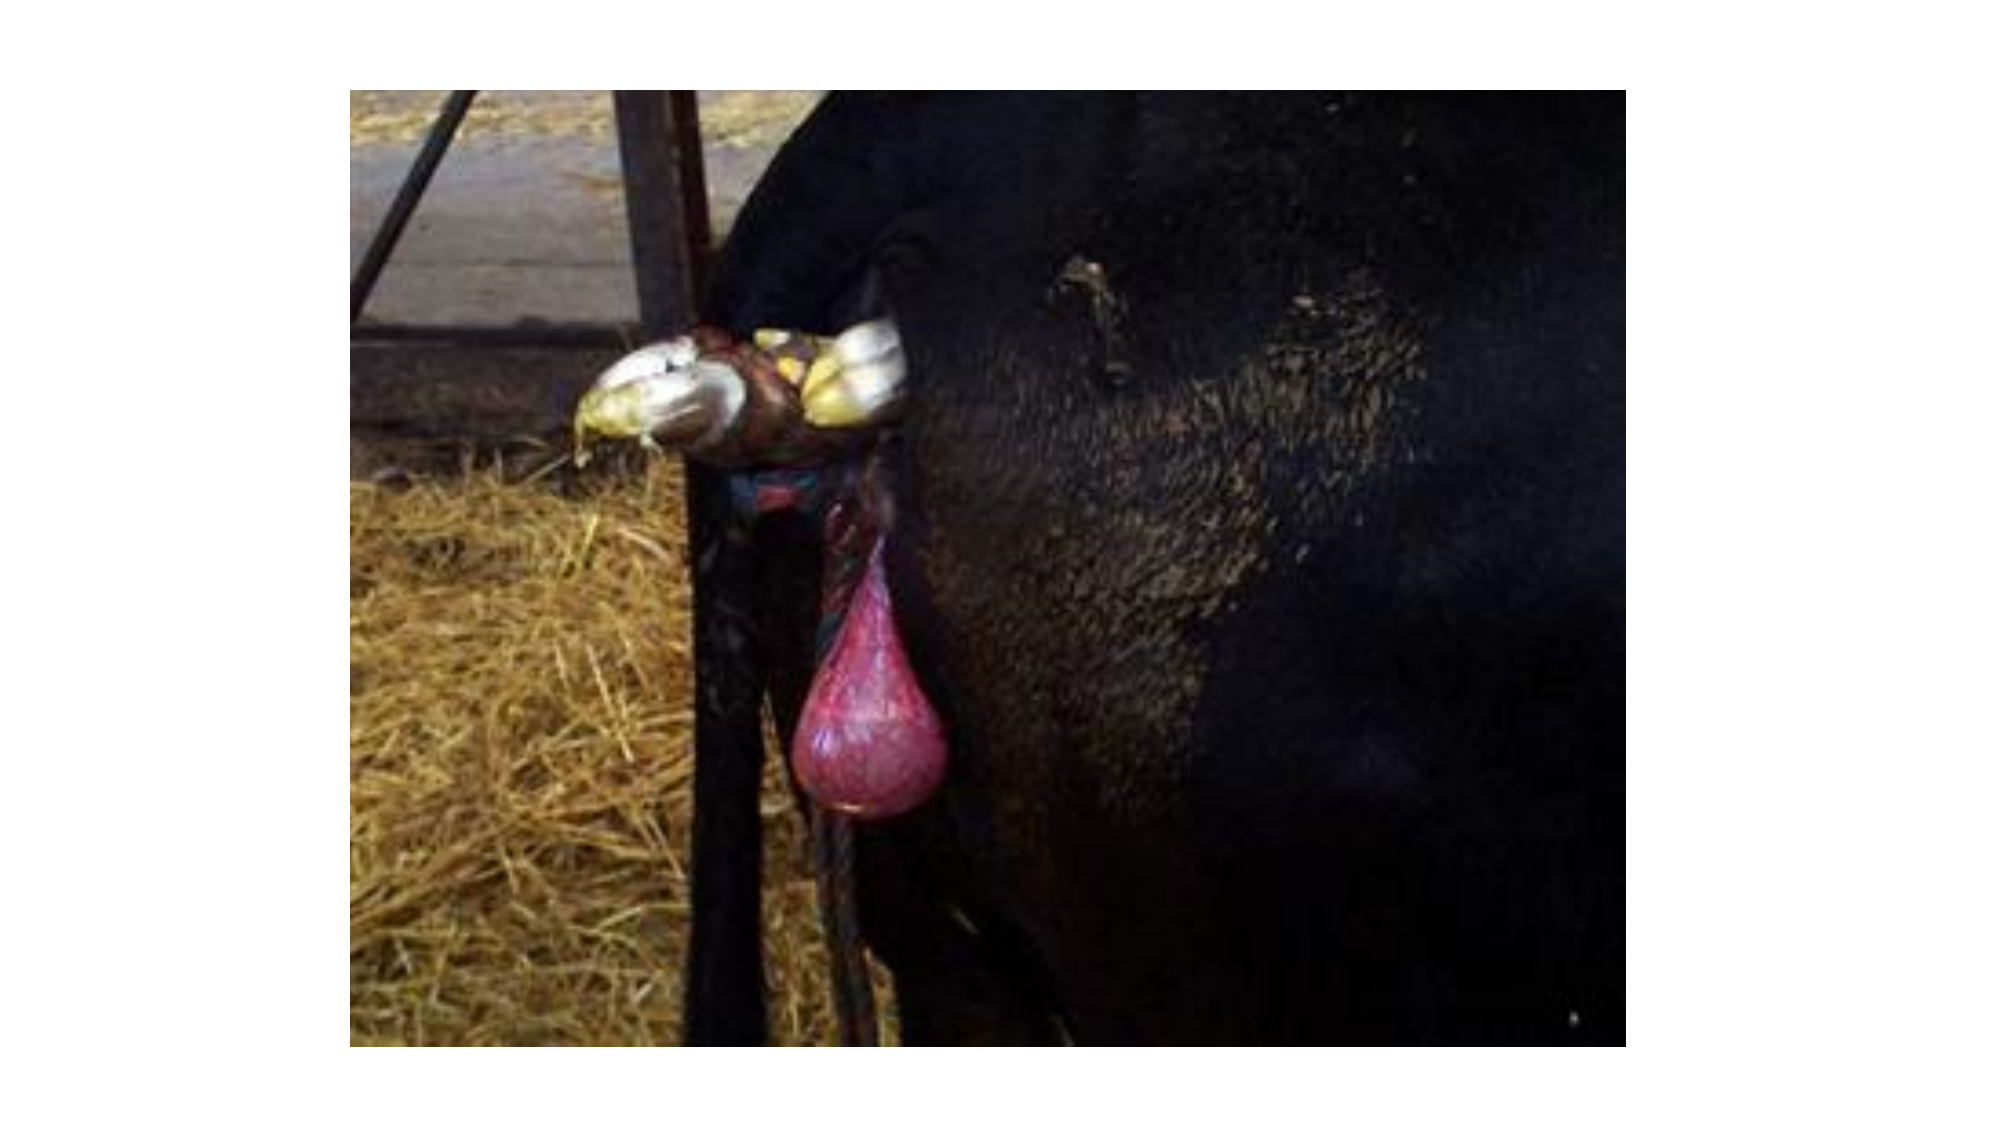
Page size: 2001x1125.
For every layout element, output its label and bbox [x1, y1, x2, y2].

list [350, 90, 1626, 1047]
